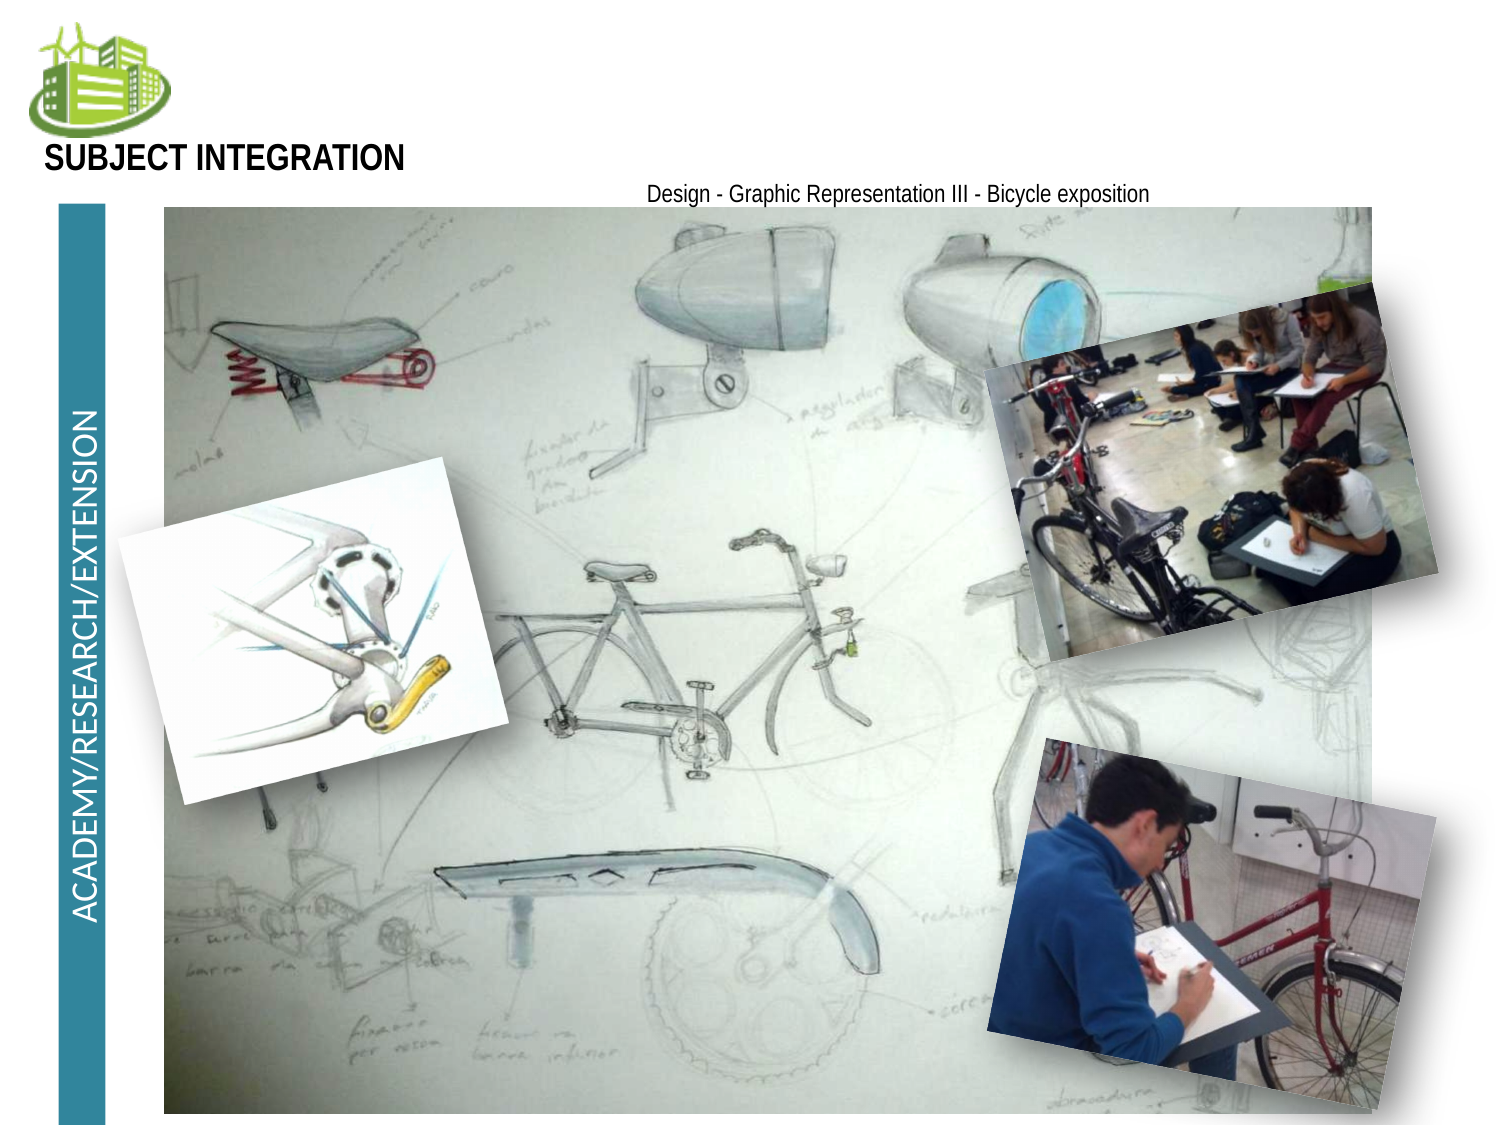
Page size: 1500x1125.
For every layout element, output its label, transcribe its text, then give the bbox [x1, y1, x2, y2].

text_box ACADEMY/RESEARCH/EXTENSION [56, 202, 107, 1125]
picture [29, 22, 171, 123]
text_box SUBJECT INTEGRATION Design - Graphic Representation III - Bicycle exposition [27, 123, 1168, 234]
picture [145, 207, 1438, 1114]
